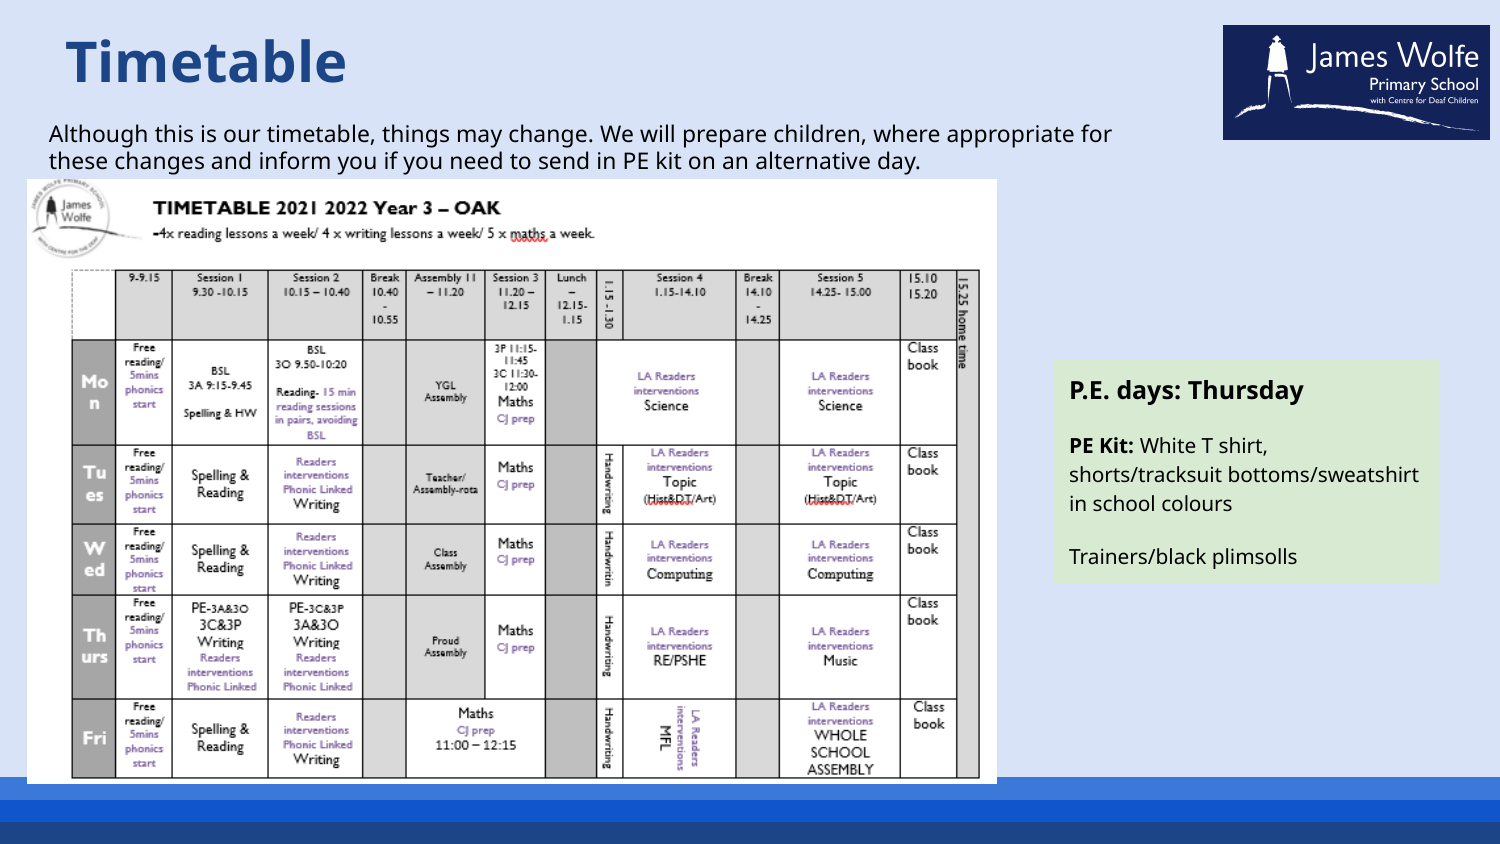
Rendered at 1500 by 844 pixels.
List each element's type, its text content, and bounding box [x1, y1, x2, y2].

text_box Timetable [27, 11, 386, 109]
text_box [0, 822, 1500, 844]
picture [27, 179, 997, 784]
picture [1223, 25, 1490, 140]
text_box P.E. days: Thursday PE Kit: White T shirt, shorts/tracksuit bottoms/sweatshirt in school colours Trainers/black plimsolls [1054, 359, 1440, 584]
text_box Although this is our timetable, things may change. We will prepare children, where appropriate for these changes and inform you if you need to send in PE kit on an alternative day. [33, 104, 1173, 260]
text_box [0, 800, 1500, 822]
text_box [0, 777, 1500, 800]
